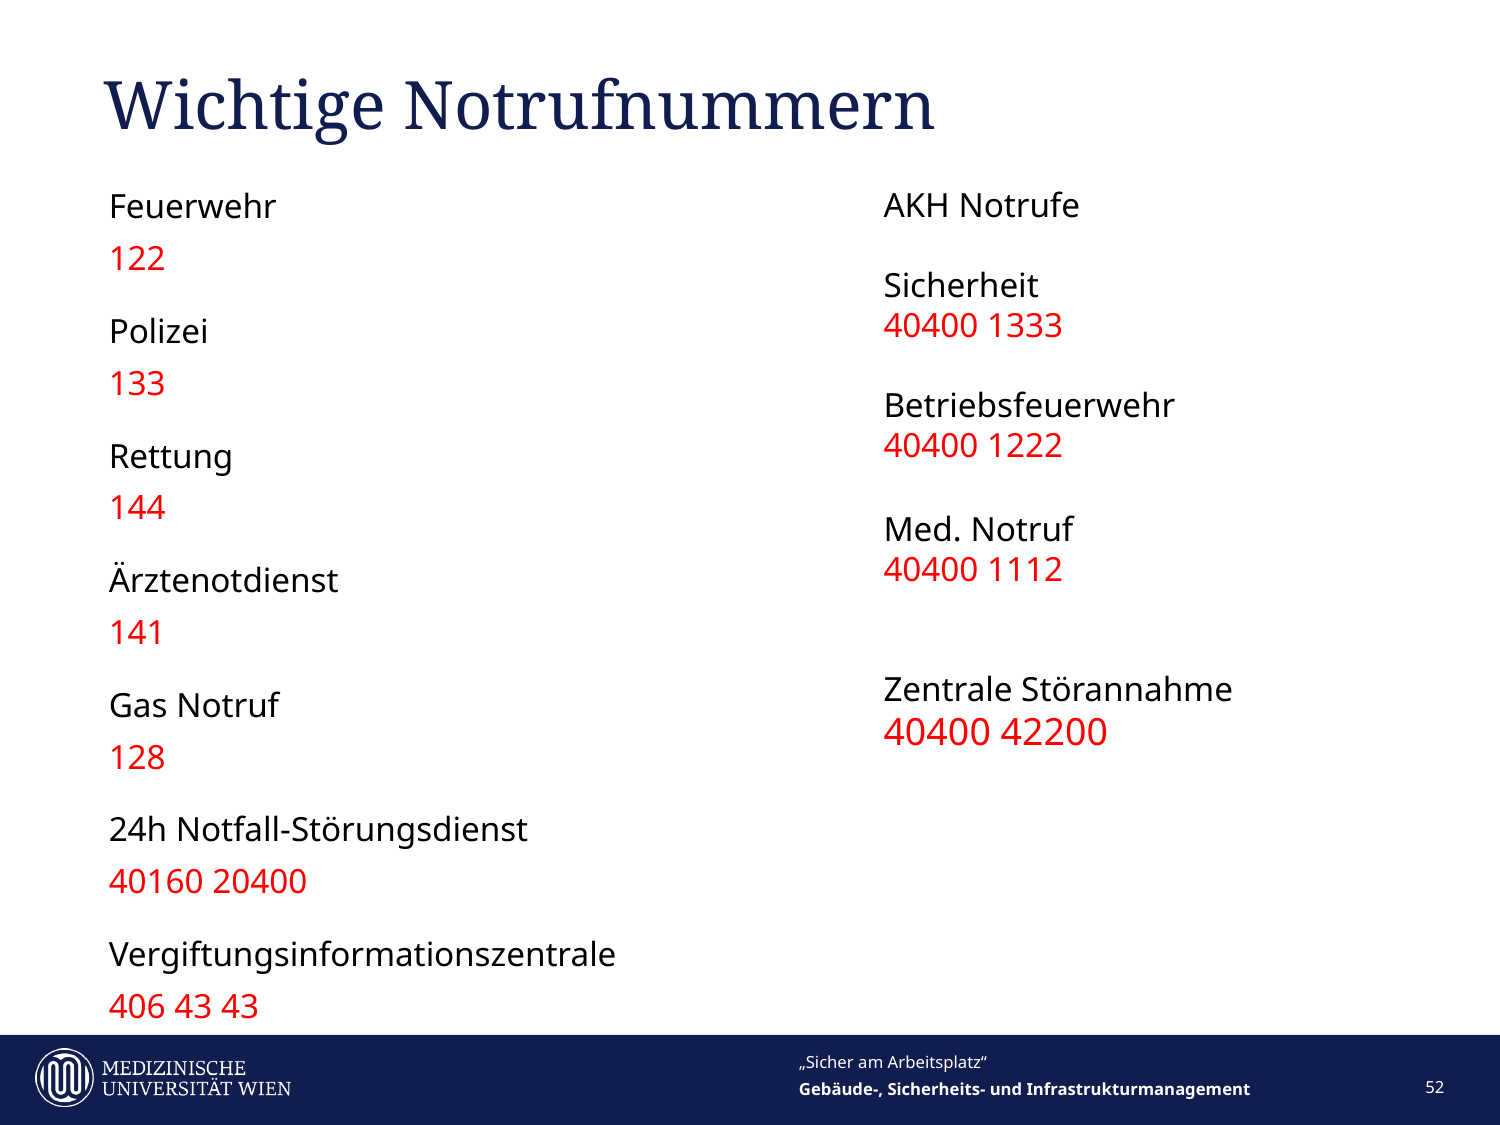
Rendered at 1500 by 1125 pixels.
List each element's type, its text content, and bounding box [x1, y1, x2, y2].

footer „Sicher am Arbeitsplatz“ [784, 1044, 1381, 1082]
picture [35, 1048, 291, 1107]
slide_number 52 [1396, 1055, 1473, 1107]
slide_number Gebäude-, Sicherheits- und Infrastrukturmanagement [784, 1082, 1381, 1110]
title Wichtige Notrufnummern [103, 59, 1397, 220]
list Feuerwehr 122 Polizei 133 Rettung 144 Ärztenotdienst 141 Gas Notruf 128 24h Notfall-Störungsdienst 40160 20400 Vergiftungsinformationszentrale 406 43 43 [108, 166, 757, 982]
text_box AKH Notrufe Sicherheit 40400 1333 Betriebsfeuerwehr 40400 1222 Med. Notruf 40400 1112 Zentrale Störannahme 40400 42200 [868, 176, 1309, 851]
